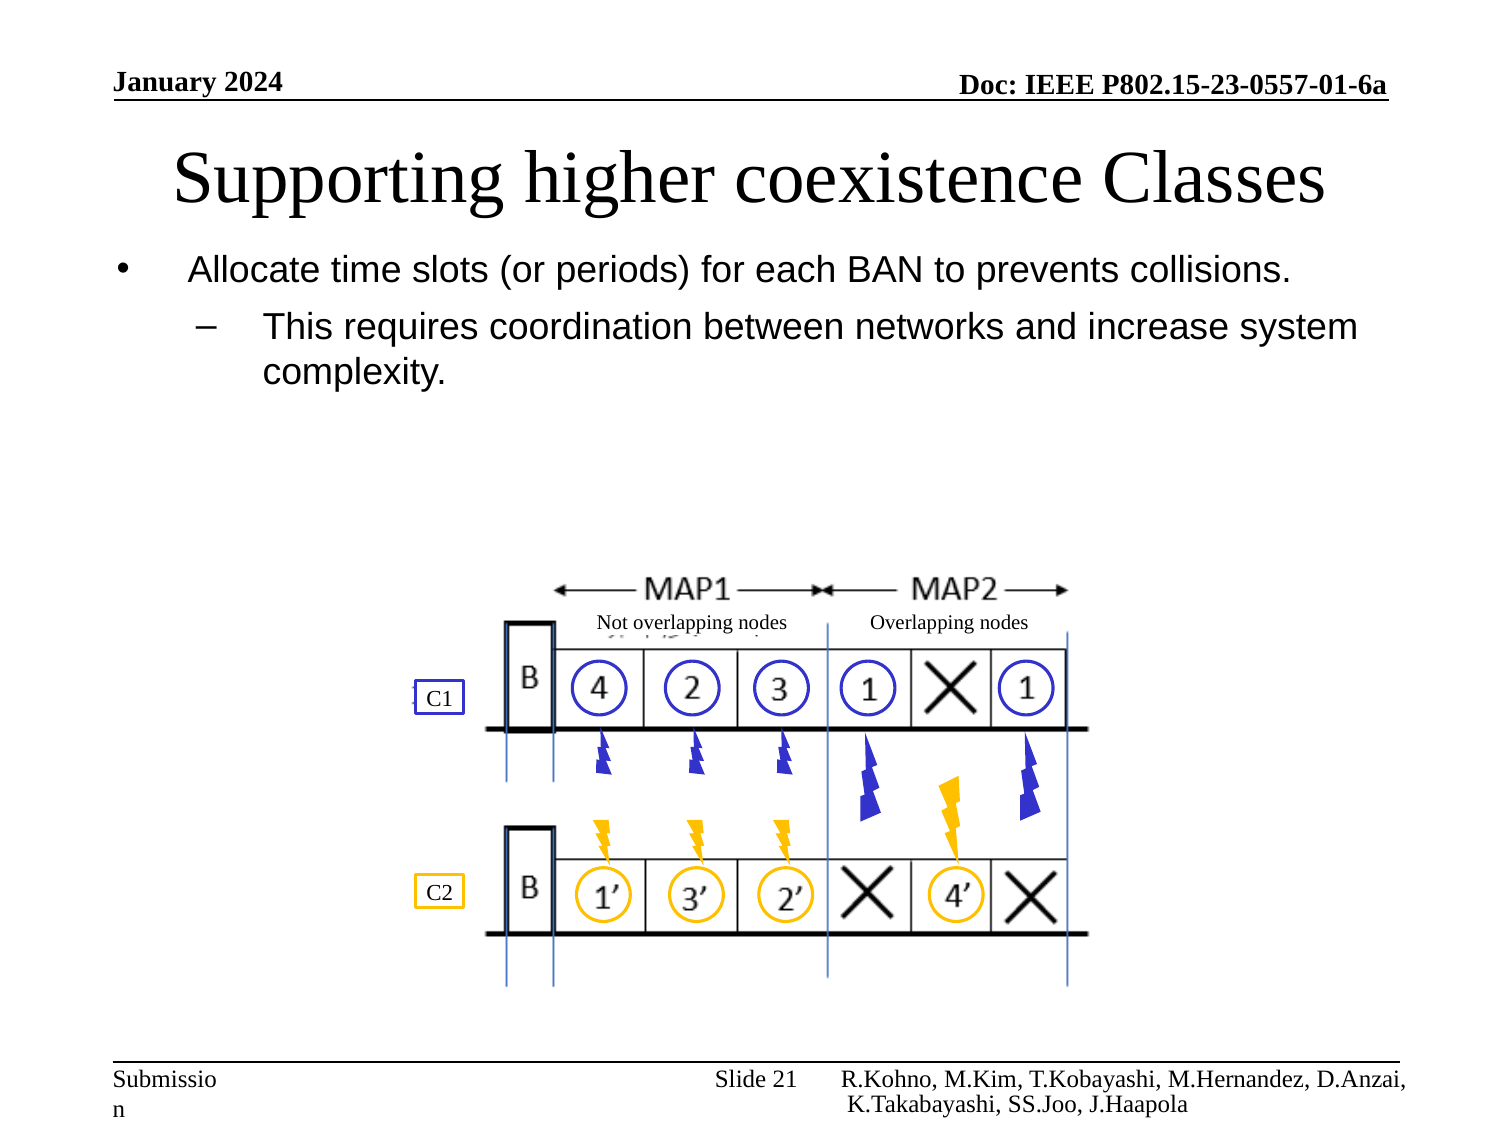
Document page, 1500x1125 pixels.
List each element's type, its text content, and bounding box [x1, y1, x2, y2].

slide_number Slide 21 [712, 1062, 801, 1093]
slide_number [112, 62, 375, 98]
list Allocate time slots (or periods) for each BAN to prevents collisions. This requires coordination between networks and increase system complexity. [112, 245, 1388, 1000]
title Supporting higher coexistence Classes [112, 112, 1388, 233]
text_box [388, 562, 1112, 1034]
footer R.Kohno, M.Kim, T.Kobayashi, M.Hernandez, D.Anzai, K.Takabayashi, SS.Joo, J.Haapola [840, 1062, 1413, 1093]
